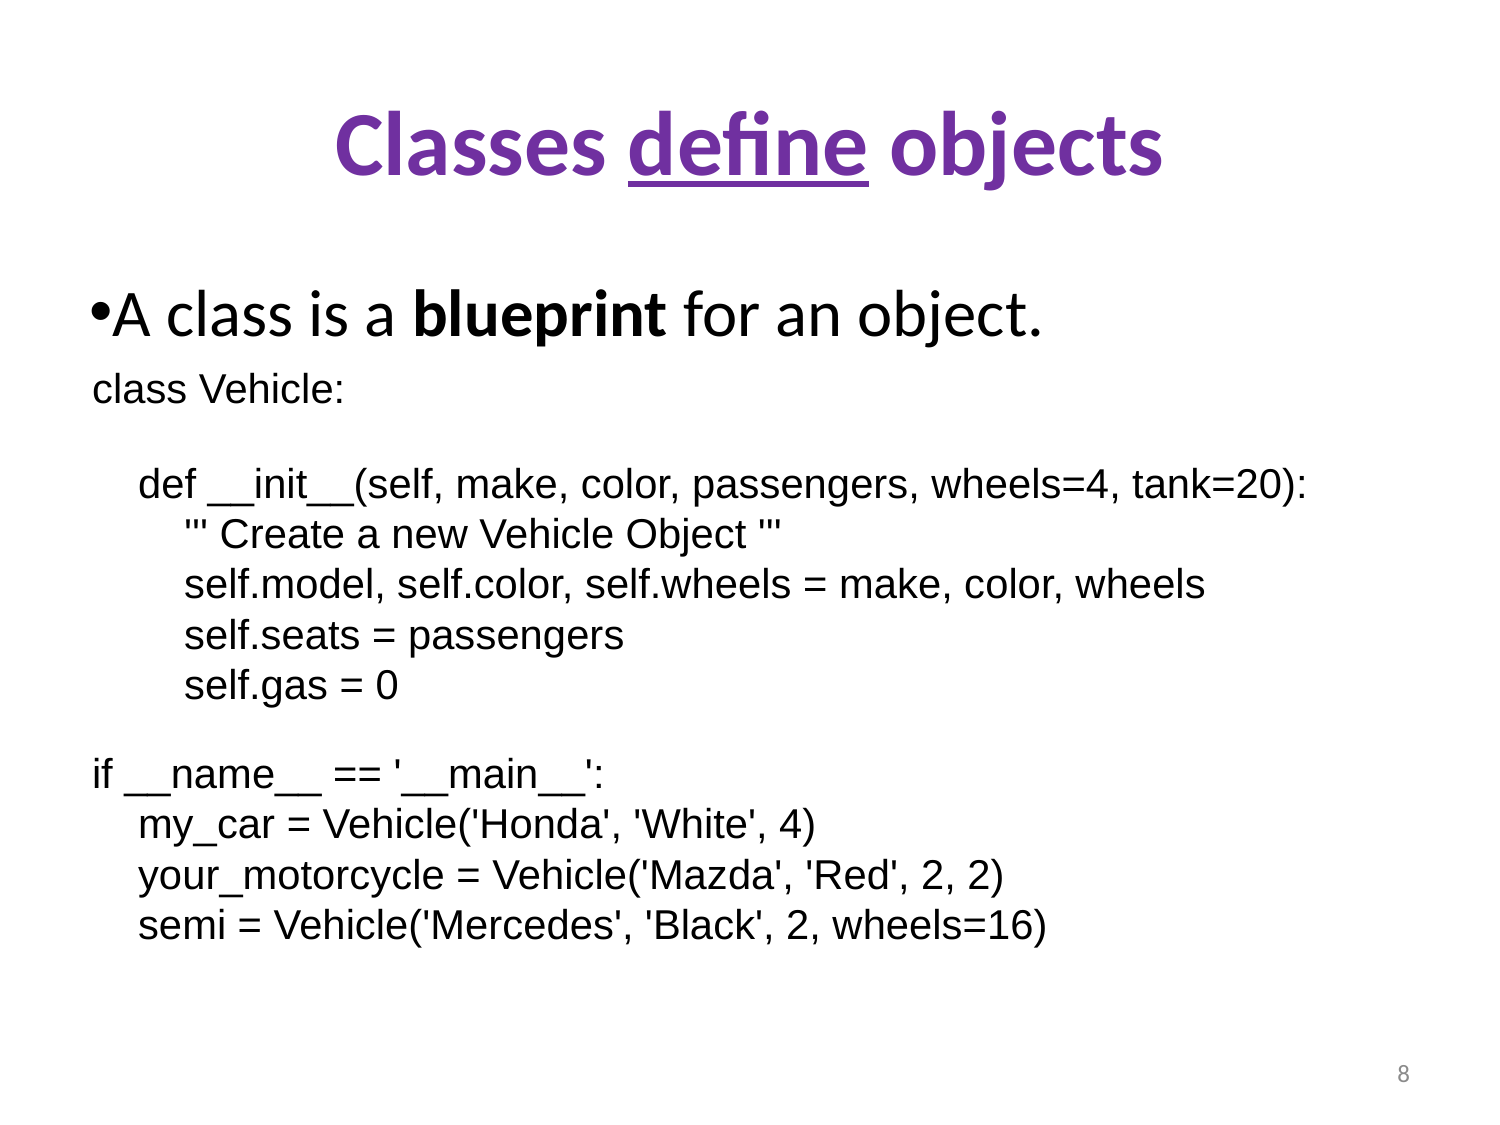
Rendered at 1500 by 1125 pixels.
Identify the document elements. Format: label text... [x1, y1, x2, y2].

text_box Classes define objects [75, 45, 1425, 233]
text_box class Vehicle: def __init__(self, make, color, passengers, wheels=4, tank=20): ''' Create a new Vehicle Object ''' self.model, self.color, self.wheels = make, color, wheels self.seats = passengers self.gas = 0 if __name__ == '__main__': my_car = Vehicle('Honda', 'White', 4) your_motorcycle = Vehicle('Mazda', 'Red', 2, 2) semi = Vehicle('Mercedes', 'Black', 2, wheels=16) [77, 354, 1442, 1125]
text_box A class is a blueprint for an object. [75, 262, 1425, 1055]
